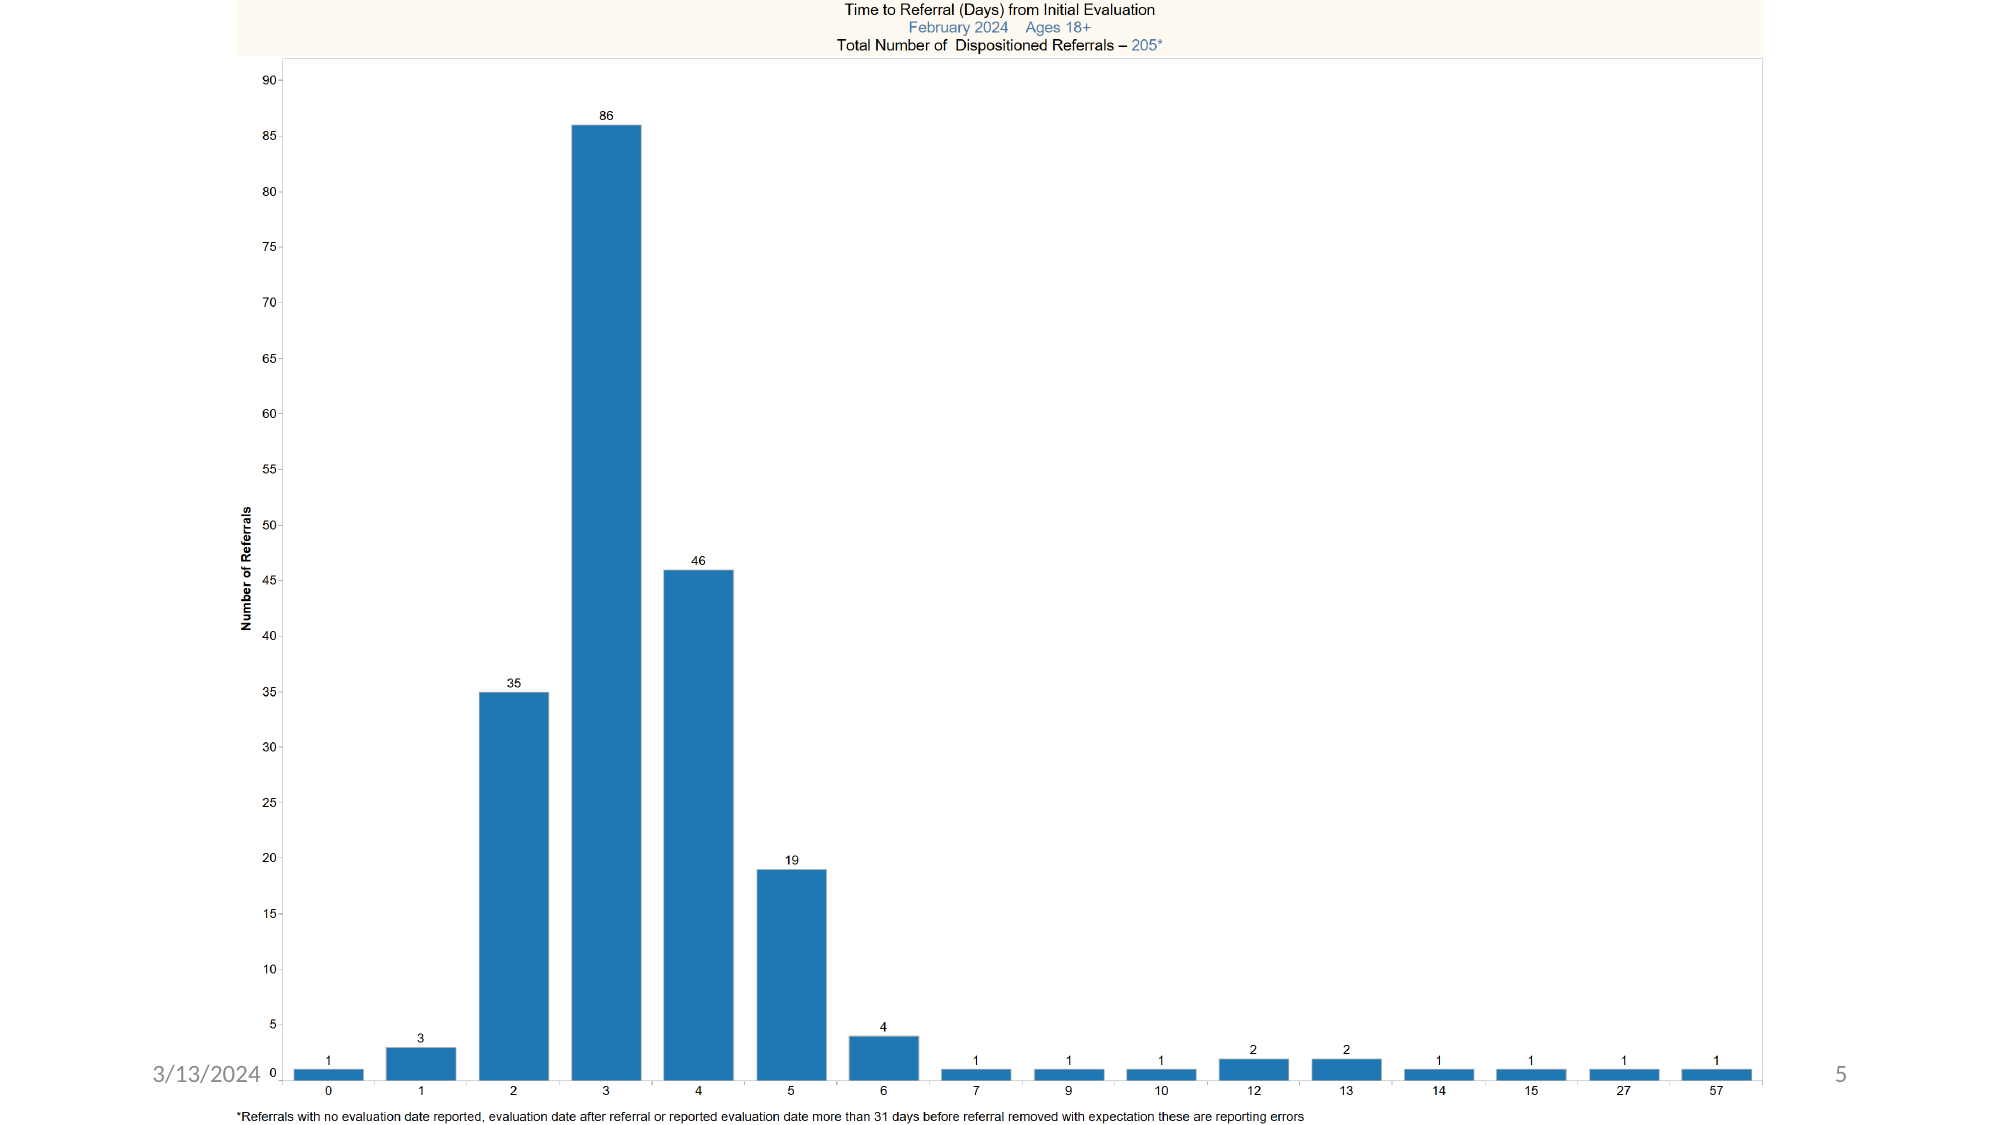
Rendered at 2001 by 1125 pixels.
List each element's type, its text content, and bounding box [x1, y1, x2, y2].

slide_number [137, 1042, 236, 1103]
picture [236, 0, 1764, 1125]
slide_number 5 [1764, 1042, 1863, 1103]
